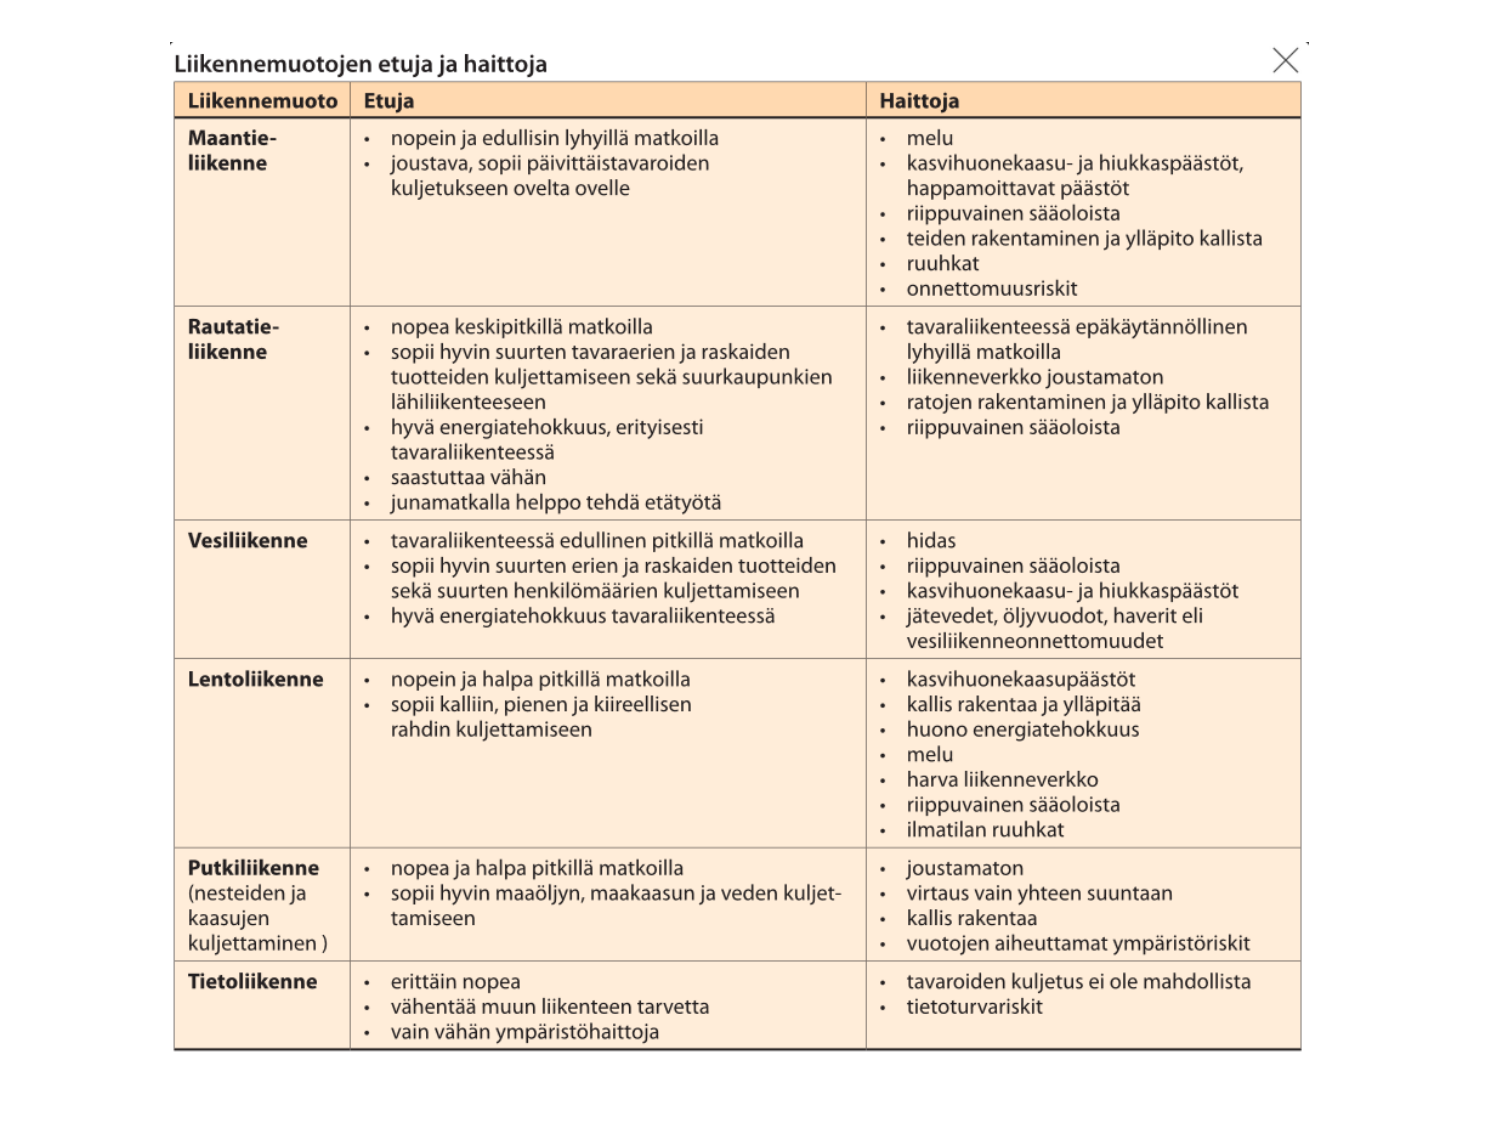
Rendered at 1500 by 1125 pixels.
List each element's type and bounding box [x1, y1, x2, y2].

picture [170, 42, 1309, 1054]
